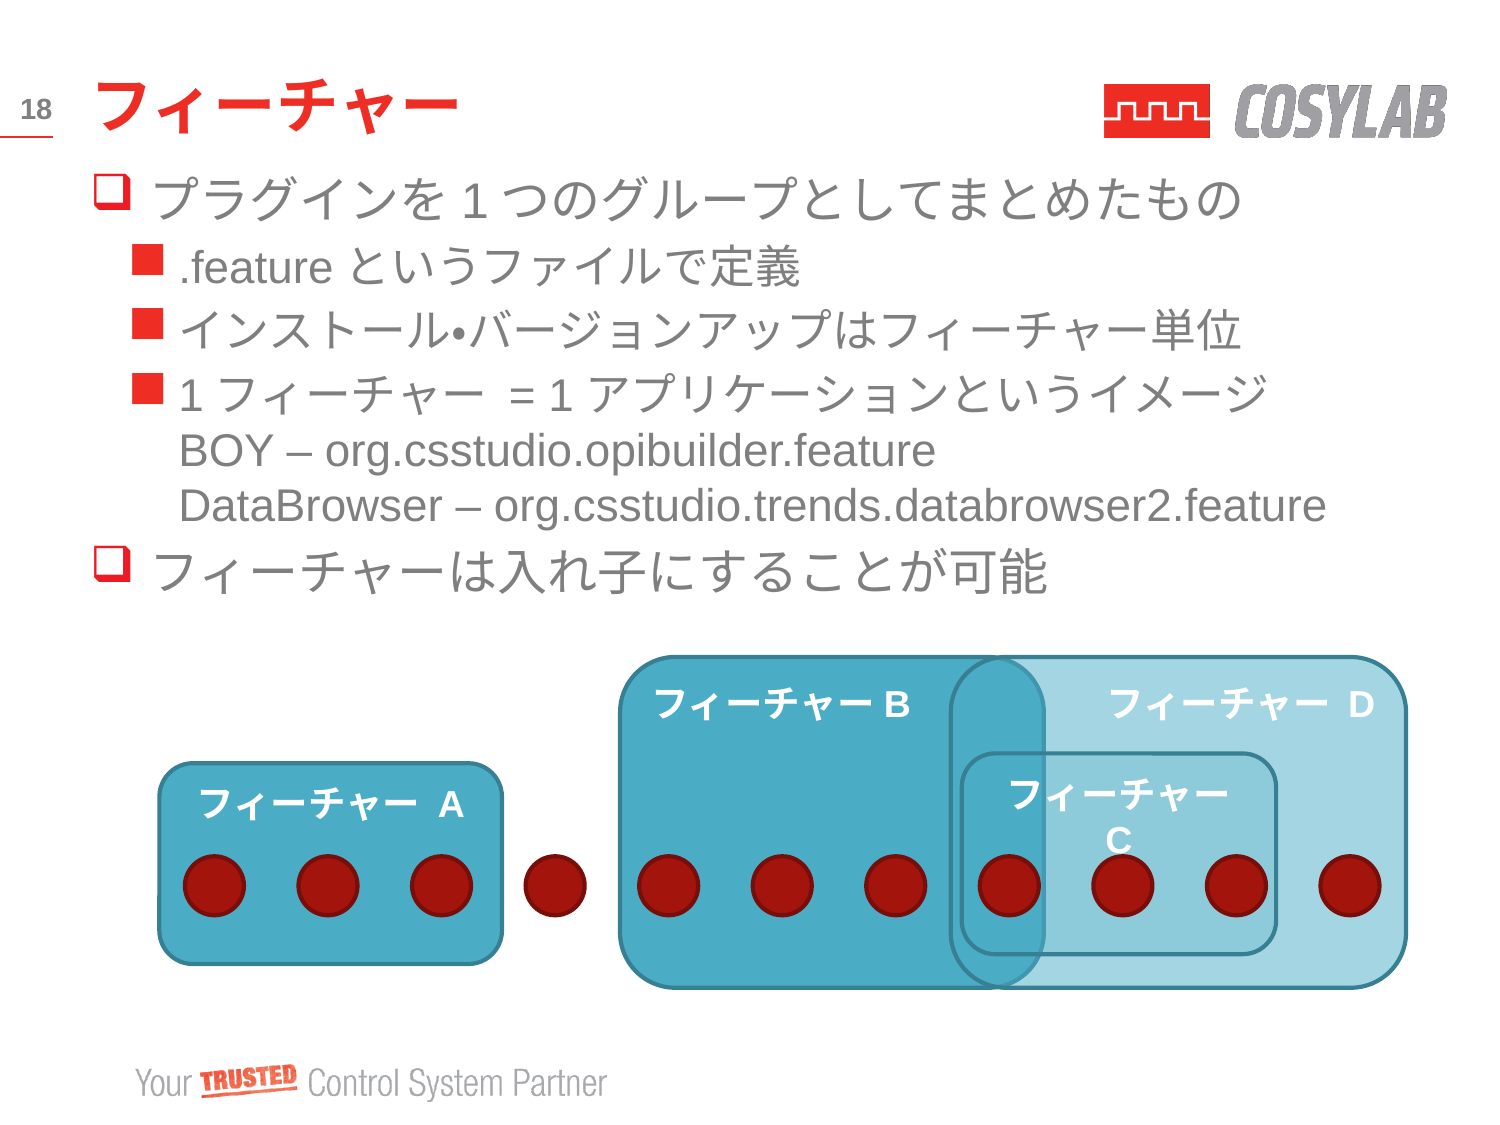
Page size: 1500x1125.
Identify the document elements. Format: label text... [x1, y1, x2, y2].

text_box [296, 854, 360, 918]
text_box フィーチャー A [157, 761, 505, 967]
text_box [523, 854, 587, 918]
text_box [750, 854, 814, 918]
list プラグインを1つのグループとしてまとめたもの .featureというファイルで定義 インストール・バージョンアップはフィーチャー単位 1フィーチャー = 1アプリケーションというイメージ BOY – org.csstudio.opibuilder.feature DataBrowser – org.csstudio.trends.databrowser2.feature フィーチャーは入れ子にすることが可能 [75, 160, 1425, 1047]
text_box フィーチャー D [948, 654, 1409, 990]
text_box フィーチャーB [617, 654, 996, 990]
text_box [864, 854, 928, 918]
text_box [1204, 854, 1269, 918]
text_box [1318, 854, 1382, 918]
picture [1105, 84, 1447, 138]
slide_number 18 [0, 78, 73, 138]
title フィーチャー [74, 18, 1105, 150]
text_box [977, 854, 1041, 918]
text_box [182, 854, 247, 918]
text_box フィーチャー C [959, 751, 1279, 957]
text_box [409, 854, 474, 918]
picture [135, 1063, 607, 1102]
text_box [637, 854, 701, 918]
text_box [1091, 854, 1155, 918]
